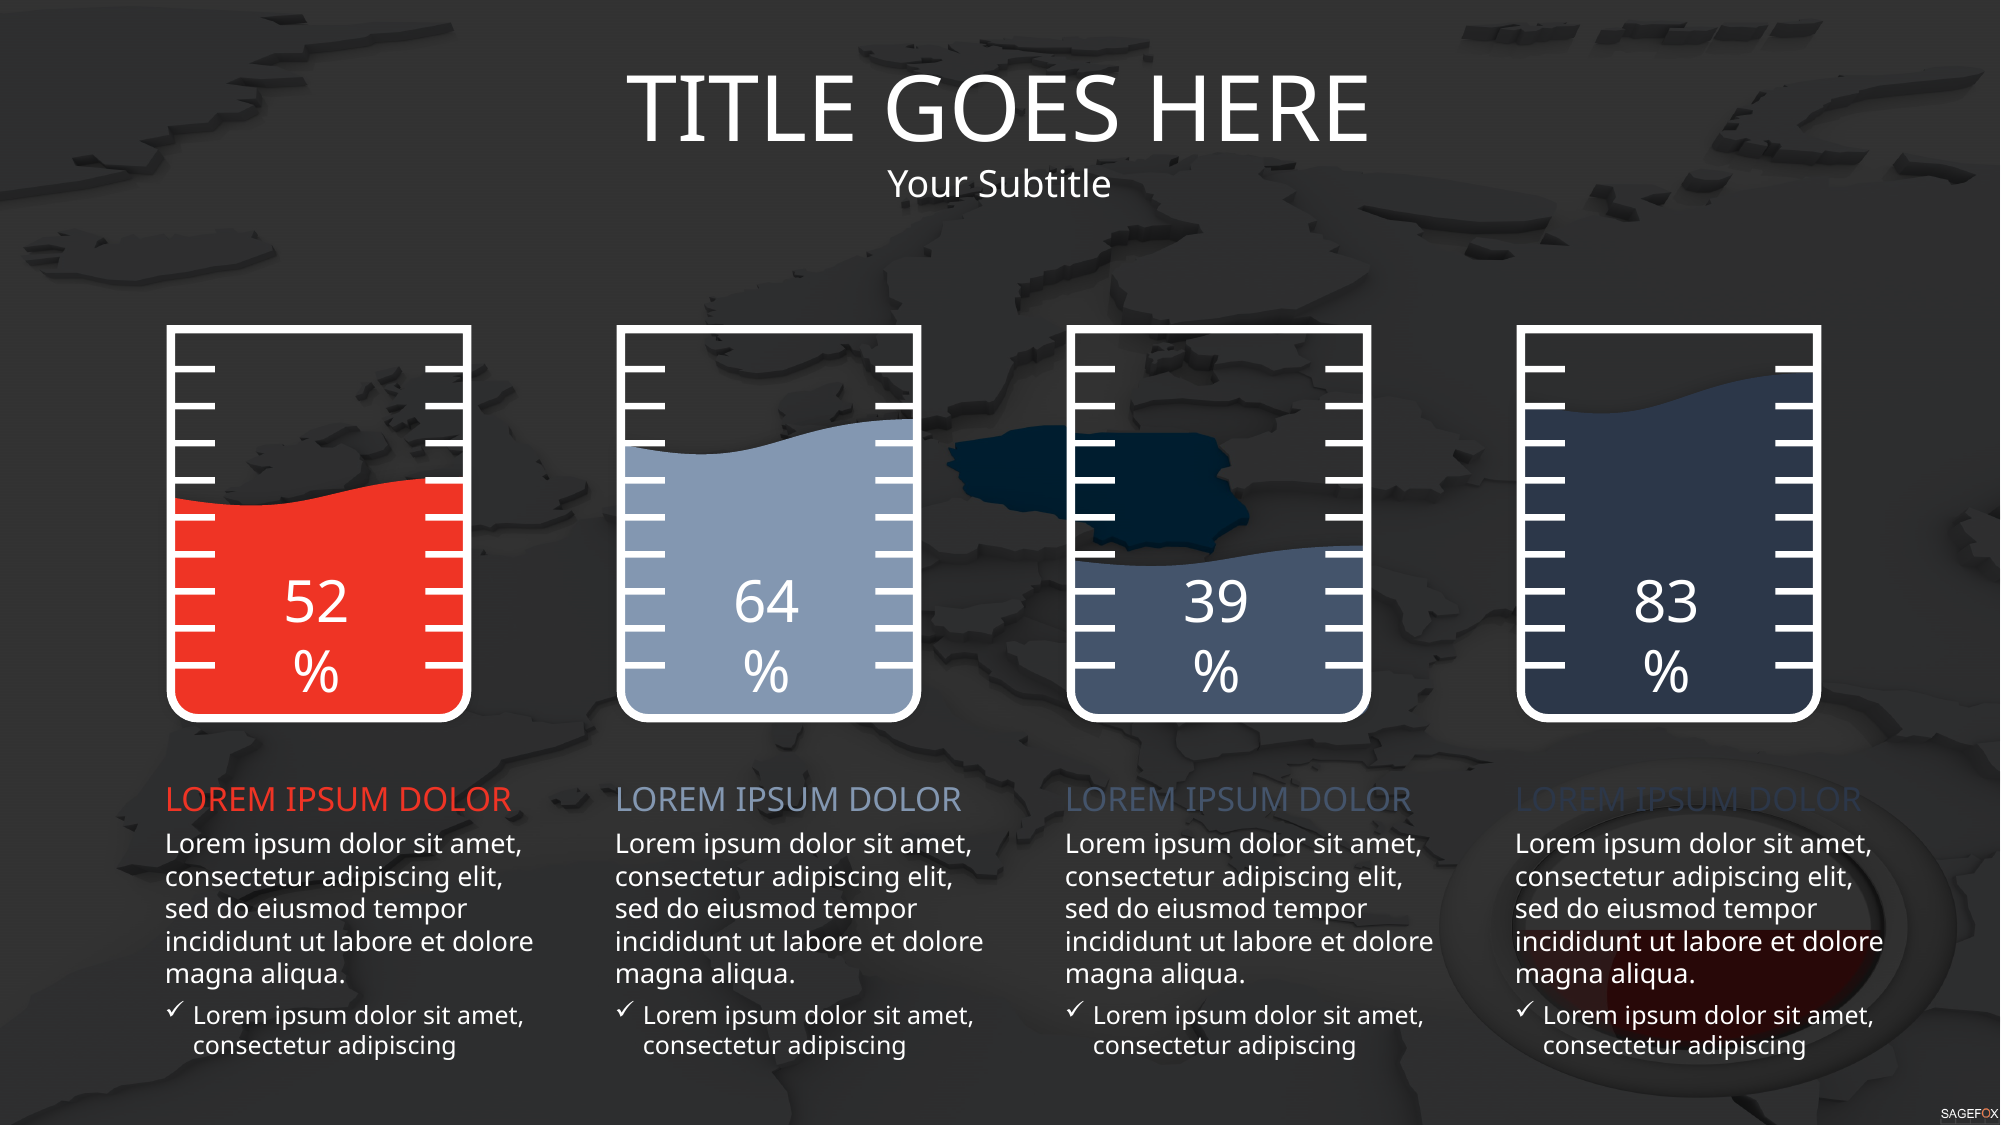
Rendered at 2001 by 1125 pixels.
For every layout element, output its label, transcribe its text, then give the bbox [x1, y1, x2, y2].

text_box LOREM IPSUM DOLOR Lorem ipsum dolor sit amet, consectetur adipiscing elit, sed do eiusmod tempor incididunt ut labore et dolore magna aliqua. Lorem ipsum dolor sit amet, consectetur adipiscing [149, 770, 567, 1067]
text_box TITLE GOES HERE Your Subtitle [548, 42, 1452, 212]
picture [0, 0, 2001, 1125]
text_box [618, 329, 919, 719]
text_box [168, 329, 469, 719]
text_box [1518, 329, 1819, 719]
text_box LOREM IPSUM DOLOR Lorem ipsum dolor sit amet, consectetur adipiscing elit, sed do eiusmod tempor incididunt ut labore et dolore magna aliqua. Lorem ipsum dolor sit amet, consectetur adipiscing [1049, 770, 1467, 1067]
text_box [1068, 329, 1369, 719]
text_box LOREM IPSUM DOLOR Lorem ipsum dolor sit amet, consectetur adipiscing elit, sed do eiusmod tempor incididunt ut labore et dolore magna aliqua. Lorem ipsum dolor sit amet, consectetur adipiscing [599, 770, 1017, 1067]
text_box LOREM IPSUM DOLOR Lorem ipsum dolor sit amet, consectetur adipiscing elit, sed do eiusmod tempor incididunt ut labore et dolore magna aliqua. Lorem ipsum dolor sit amet, consectetur adipiscing [1499, 770, 1917, 1067]
